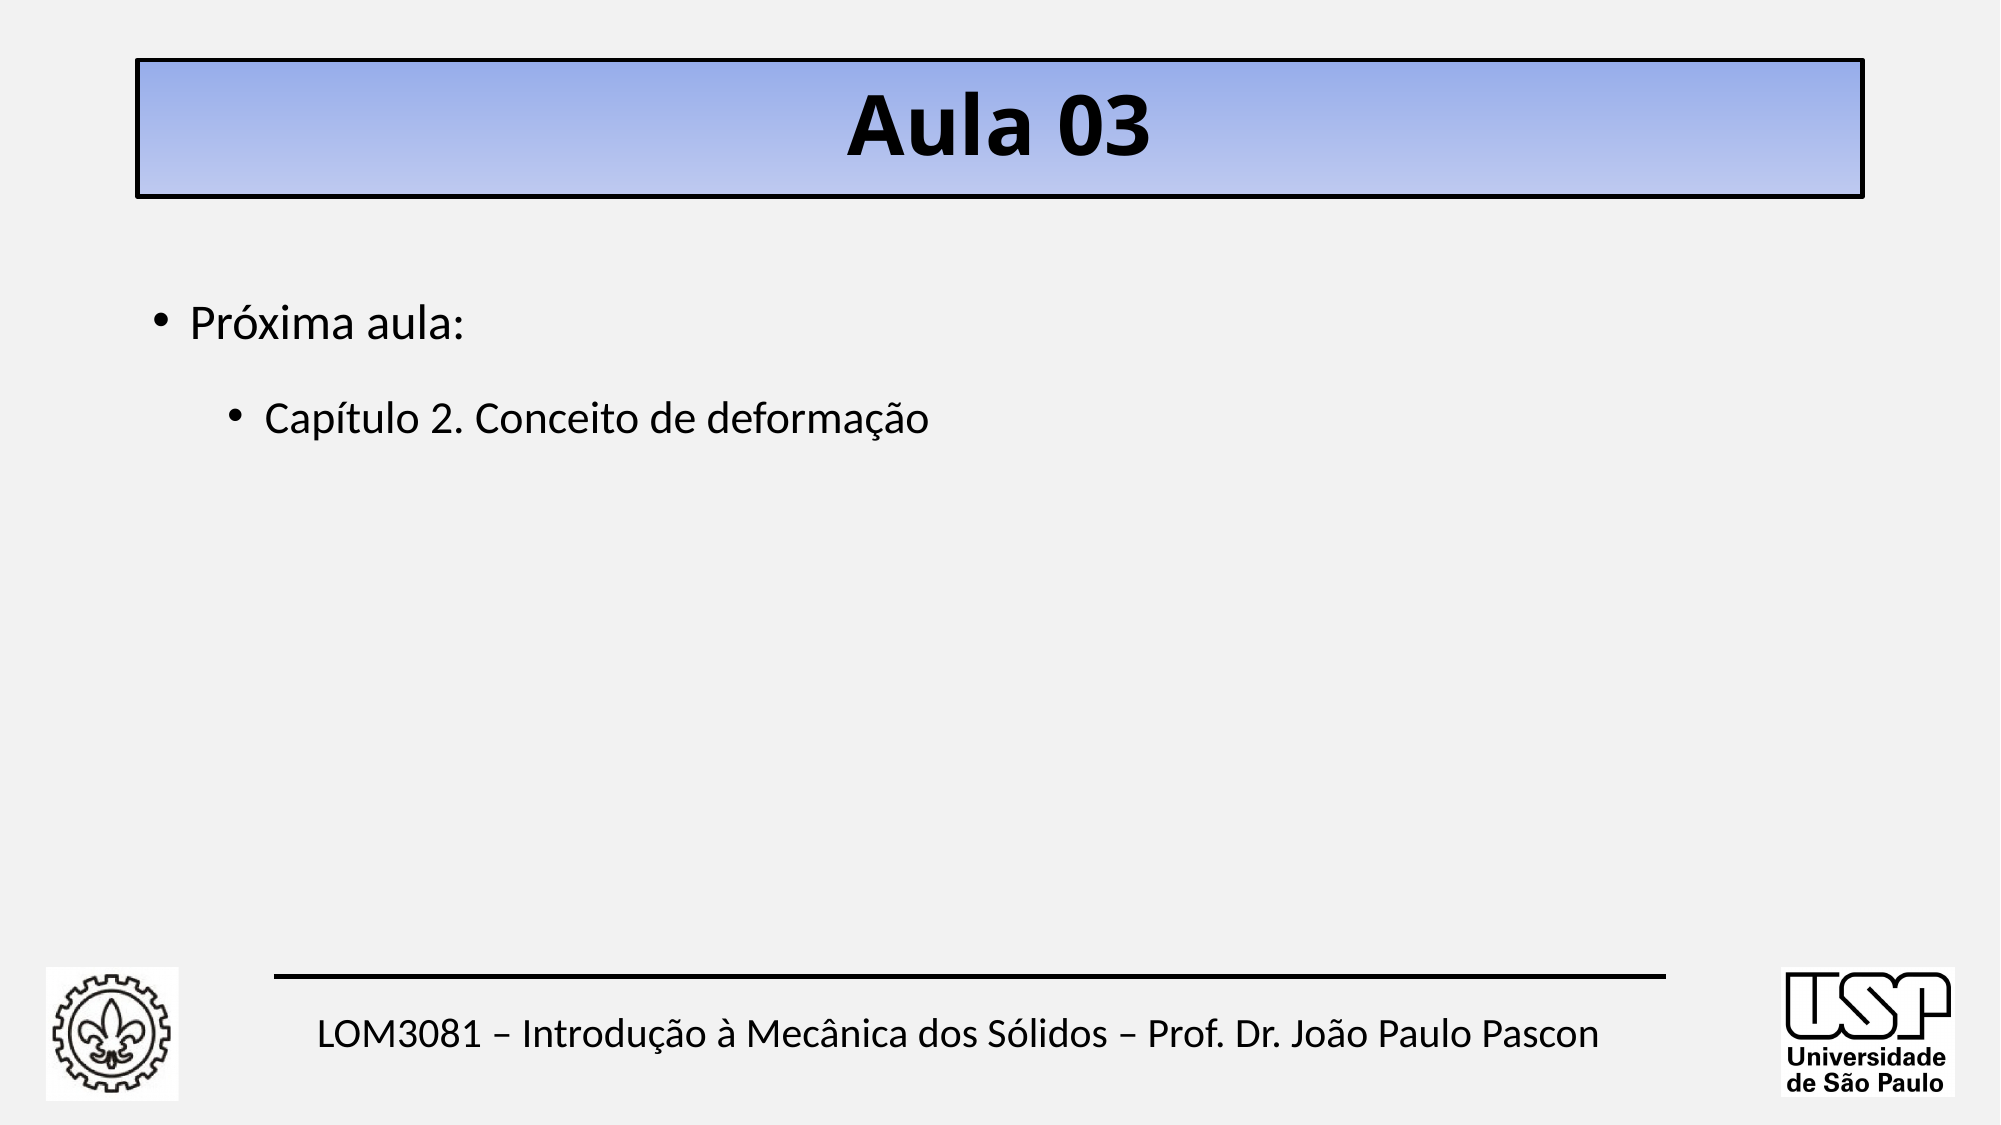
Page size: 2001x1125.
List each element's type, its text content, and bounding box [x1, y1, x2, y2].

title Aula 03 [137, 59, 1863, 197]
picture [1781, 967, 1955, 1097]
list Próxima aula: Capítulo 2. Conceito de deformação [137, 251, 1863, 944]
text_box LOM3081 – Introdução à Mecânica dos Sólidos – Prof. Dr. João Paulo Pascon [202, 998, 1716, 1064]
picture [45, 967, 179, 1101]
